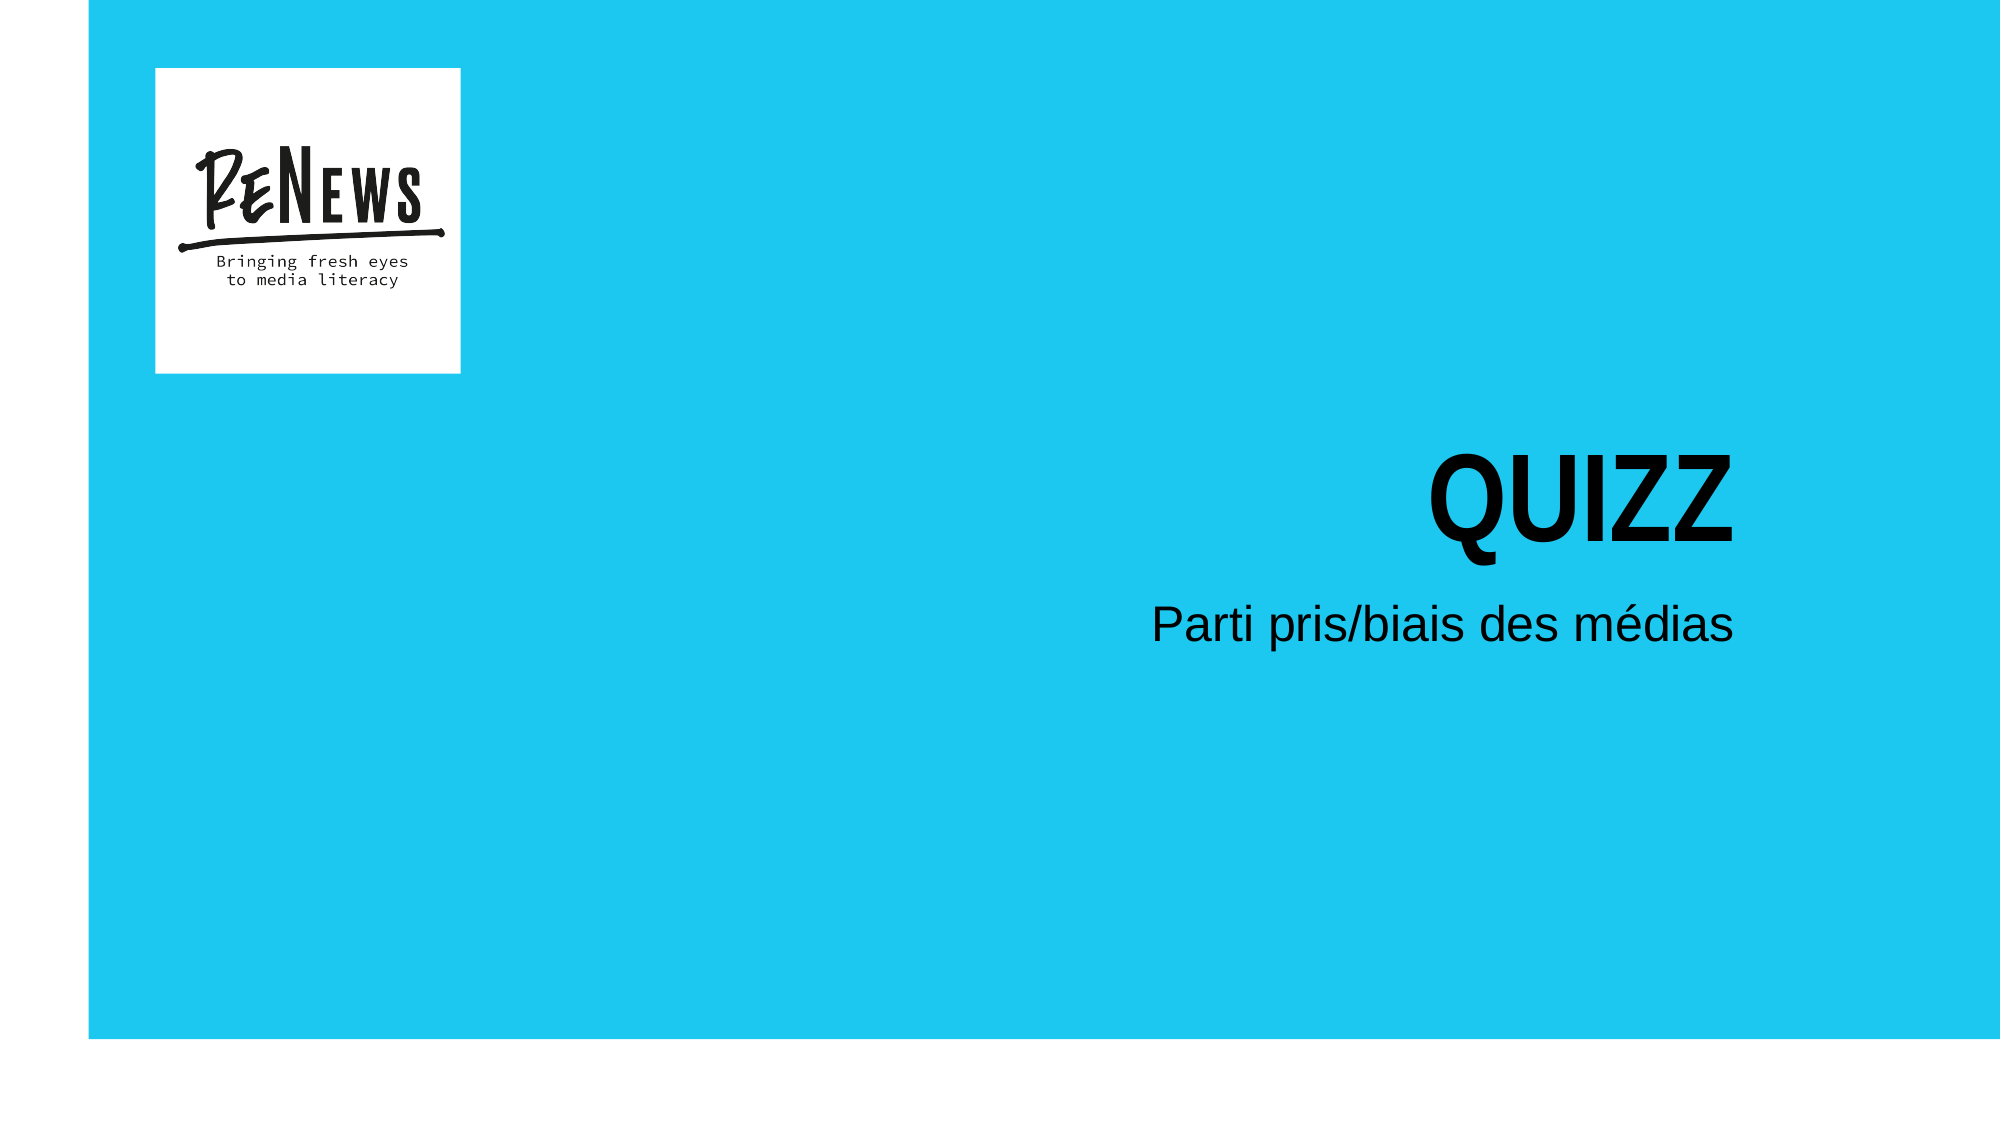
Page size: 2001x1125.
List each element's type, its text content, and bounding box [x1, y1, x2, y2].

picture [178, 146, 445, 293]
text_box [88, 0, 2000, 1040]
subtitle Parti pris/biais des médias [498, 590, 1750, 863]
text_box [154, 67, 462, 375]
title QUIZZ [498, 184, 1750, 576]
